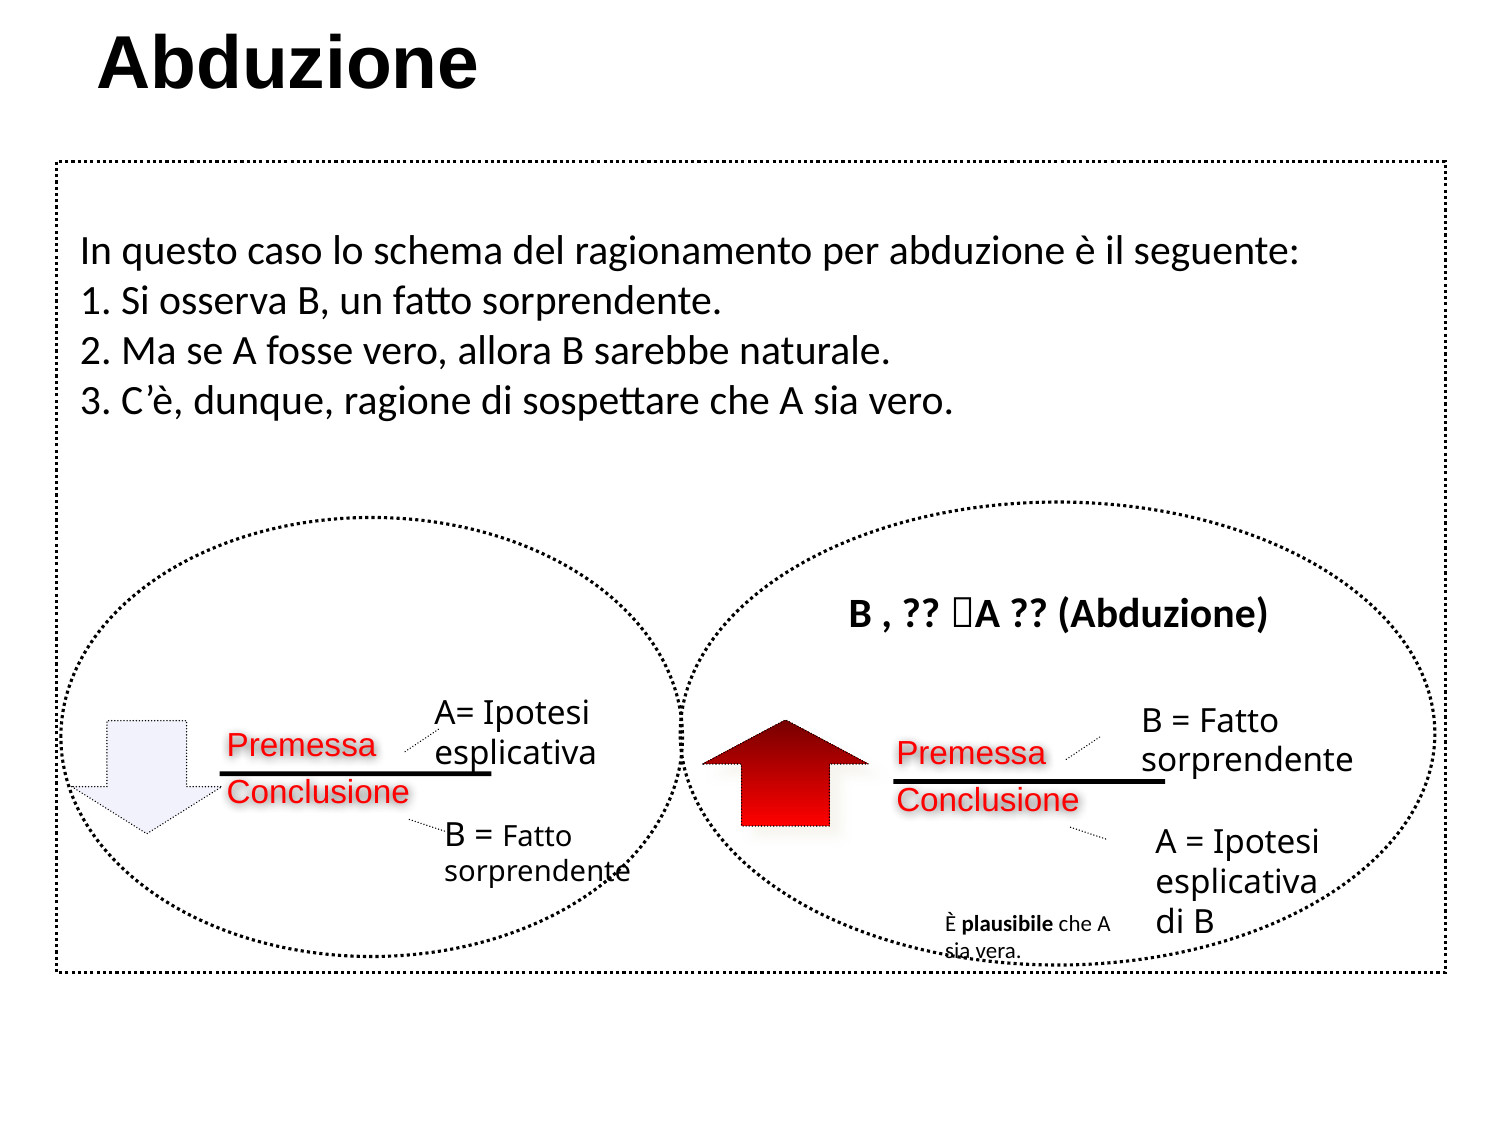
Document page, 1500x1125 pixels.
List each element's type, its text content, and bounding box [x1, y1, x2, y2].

text_box Premessa Conclusione [654, 819, 661, 882]
text_box [60, 517, 682, 957]
text_box B = Fatto sorprendente [589, 831, 654, 895]
text_box [123, 568, 154, 604]
text_box Abduzione [81, 6, 1306, 111]
text_box [56, 161, 1446, 973]
text_box In questo caso lo schema del ragionamento per abduzione è il seguente: 1. Si osserva B, un fatto sorprendente. 2. Ma se A fosse vero, allora B sarebbe naturale. 3. C’è, dunque, ragione di sospettare che A sia vero. [65, 215, 1433, 480]
text_box A = Ipotesi esplicativa di B [1204, 848, 1387, 948]
text_box [680, 502, 1435, 954]
text_box È plausibile che A sia vera. [930, 900, 1174, 971]
